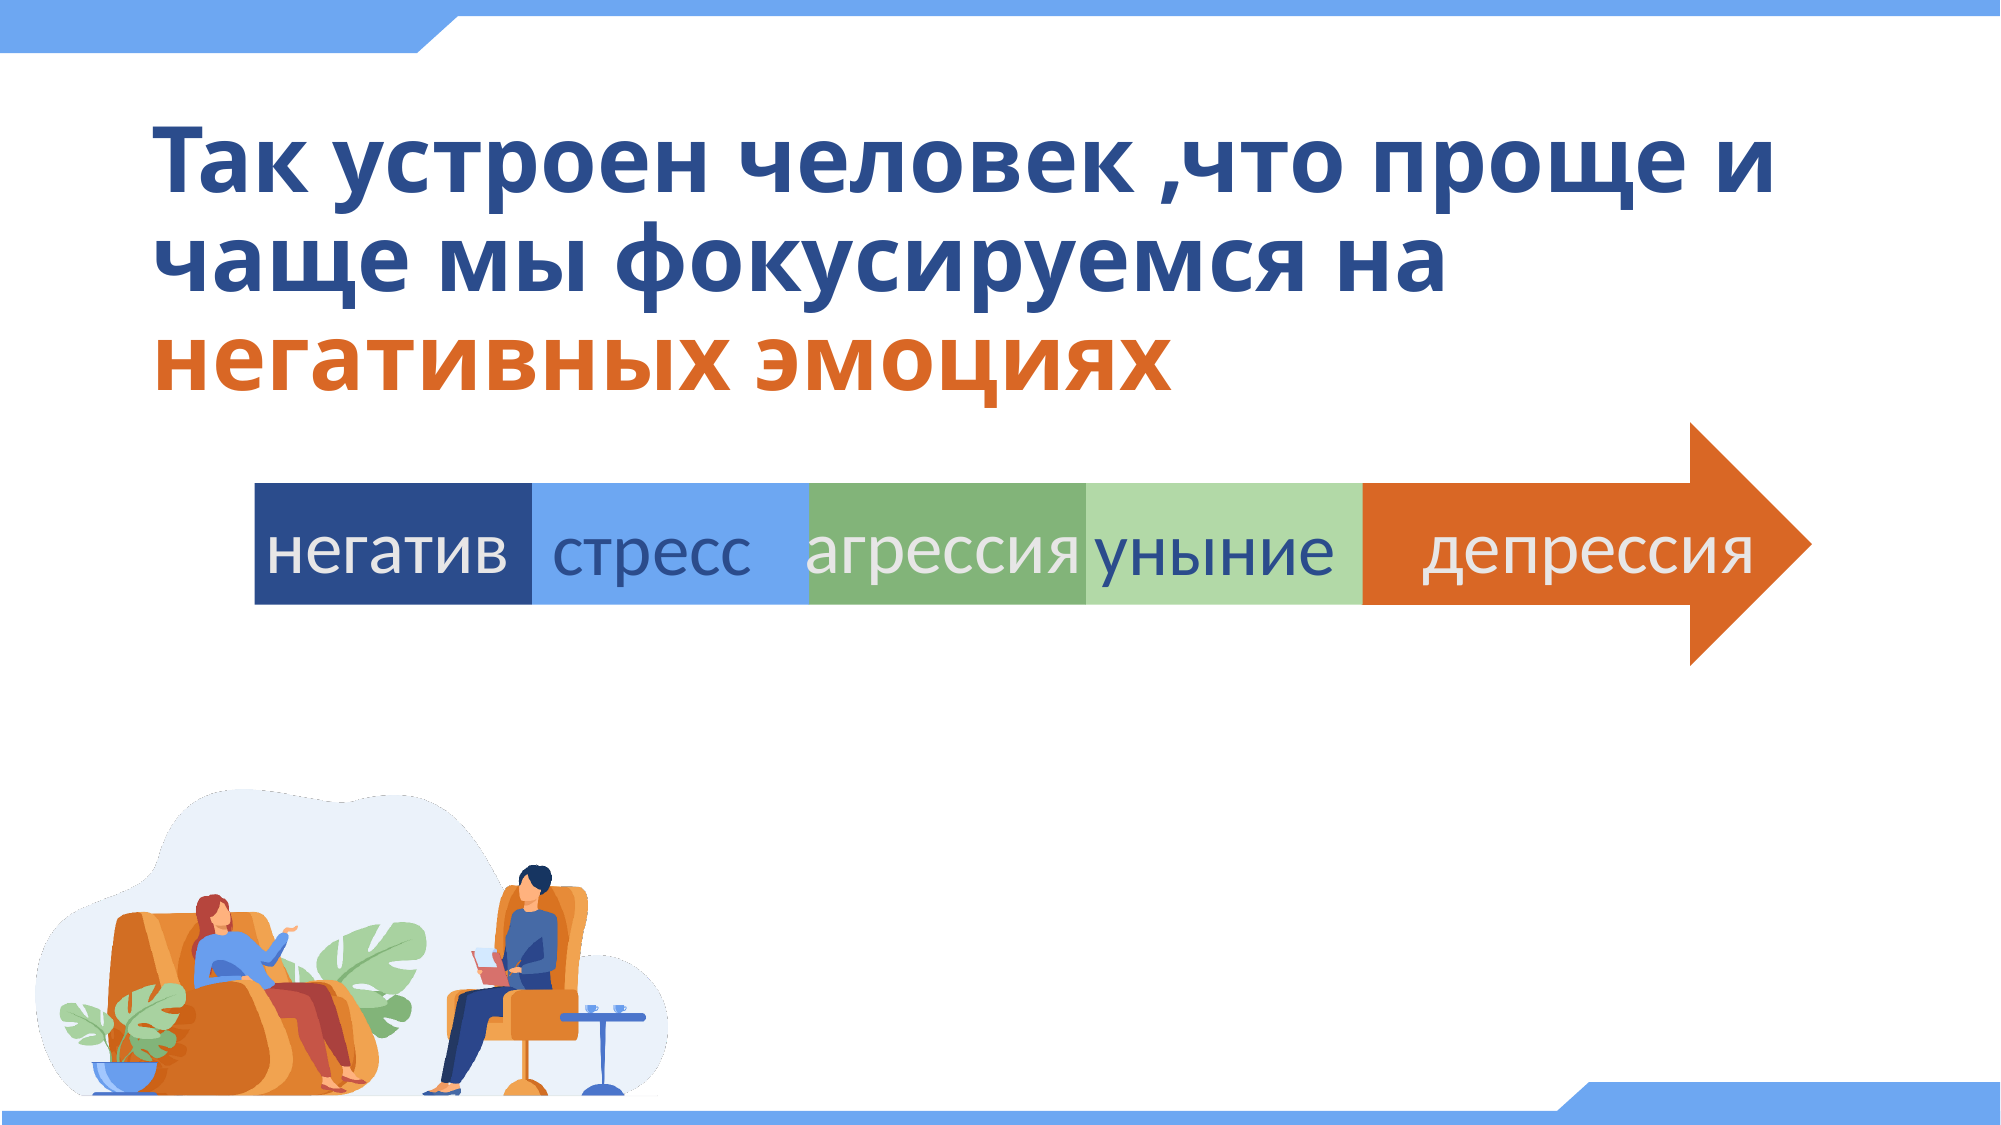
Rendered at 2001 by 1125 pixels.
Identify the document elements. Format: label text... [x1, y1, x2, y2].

text_box уныние [1079, 492, 1358, 598]
text_box [1364, 419, 1762, 669]
text_box [533, 482, 810, 606]
text_box [1771, 501, 1814, 587]
text_box депрессия [1407, 490, 1771, 596]
picture [35, 789, 668, 1097]
text_box [254, 482, 533, 606]
text_box стресс [537, 492, 811, 598]
text_box негатив [250, 490, 525, 596]
text_box [1087, 482, 1364, 606]
text_box [810, 482, 1087, 490]
text_box агрессия [789, 490, 1097, 596]
title Так устроен человек ,что проще и чаще мы фокусируемся на негативных эмоциях [136, 153, 1862, 371]
text_box [810, 596, 1087, 606]
